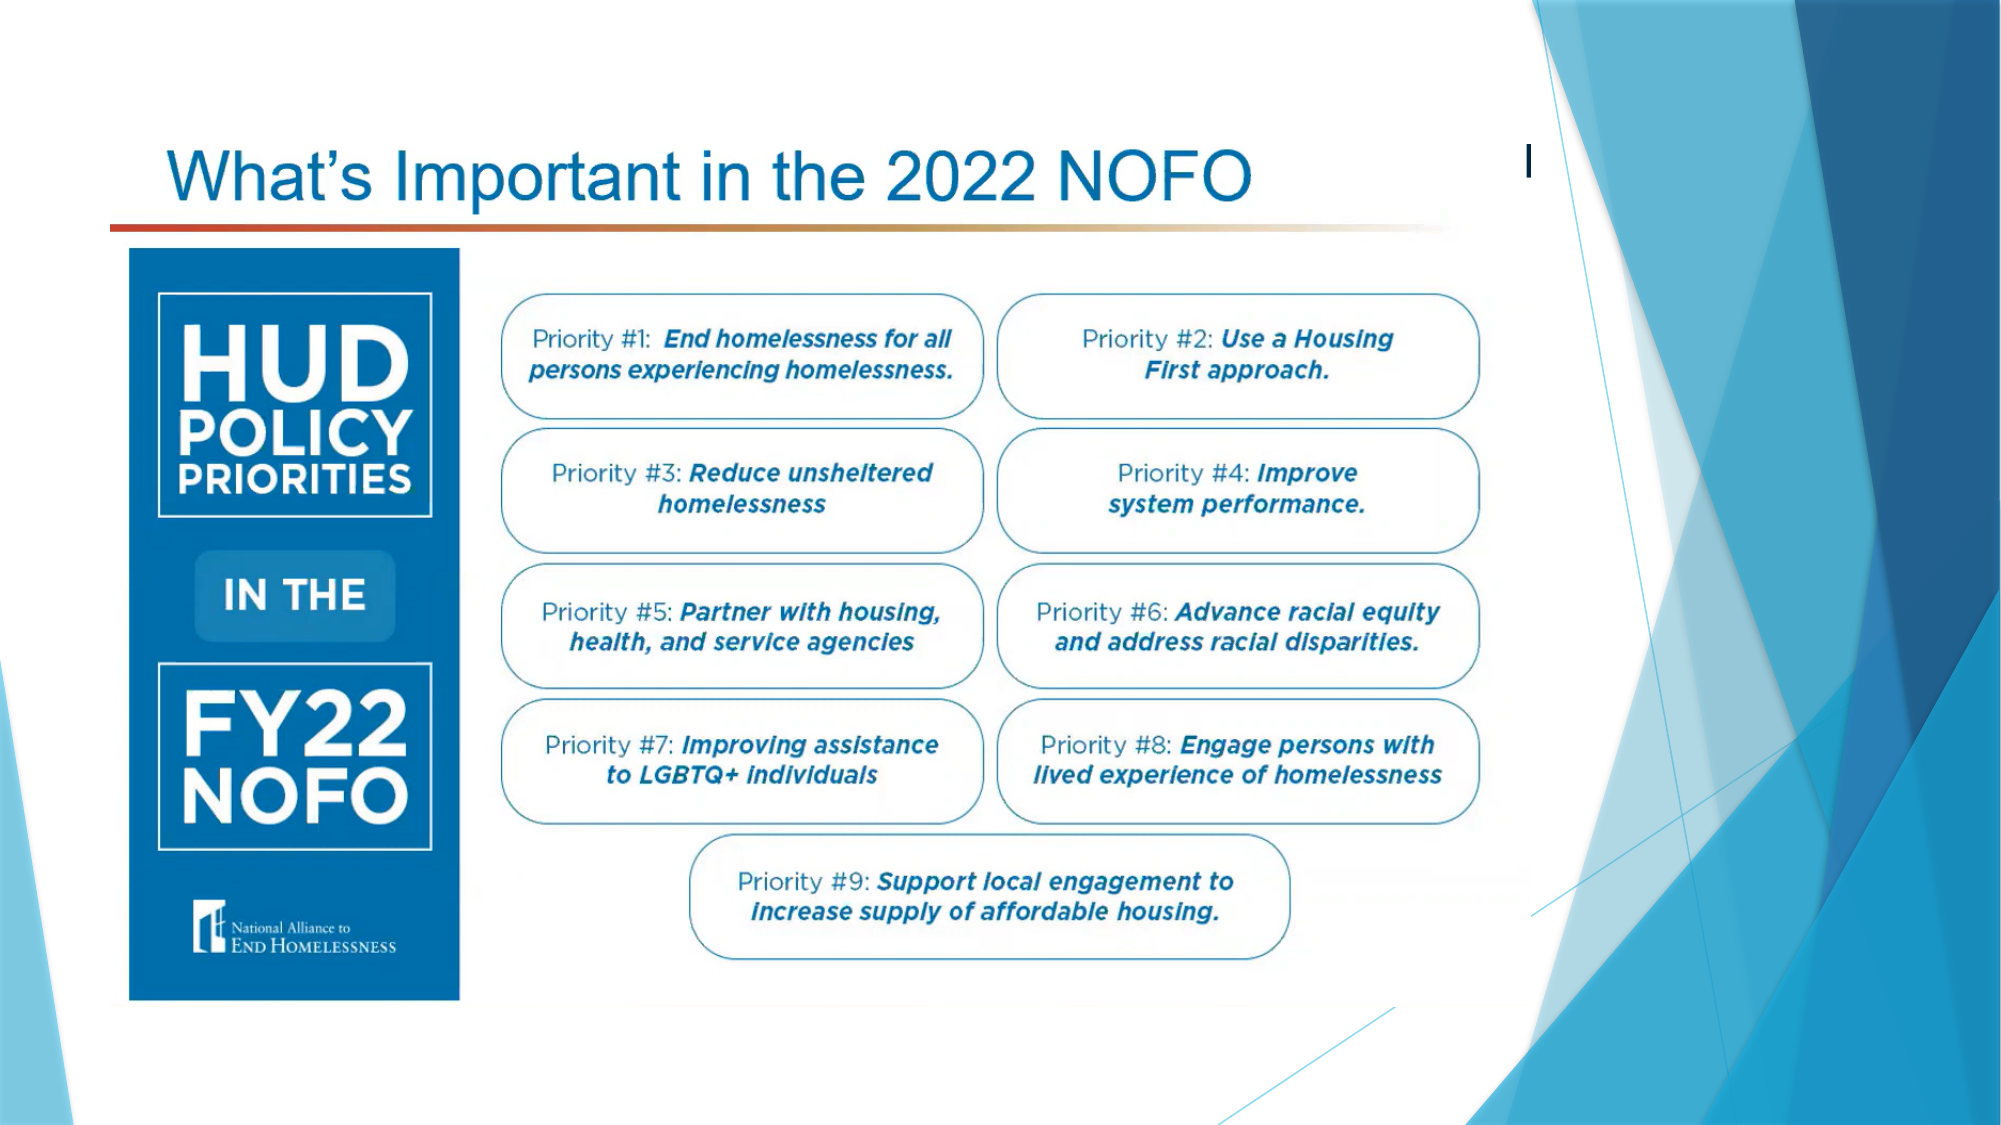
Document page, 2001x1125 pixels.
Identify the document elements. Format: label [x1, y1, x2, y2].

list [110, 144, 1532, 1007]
